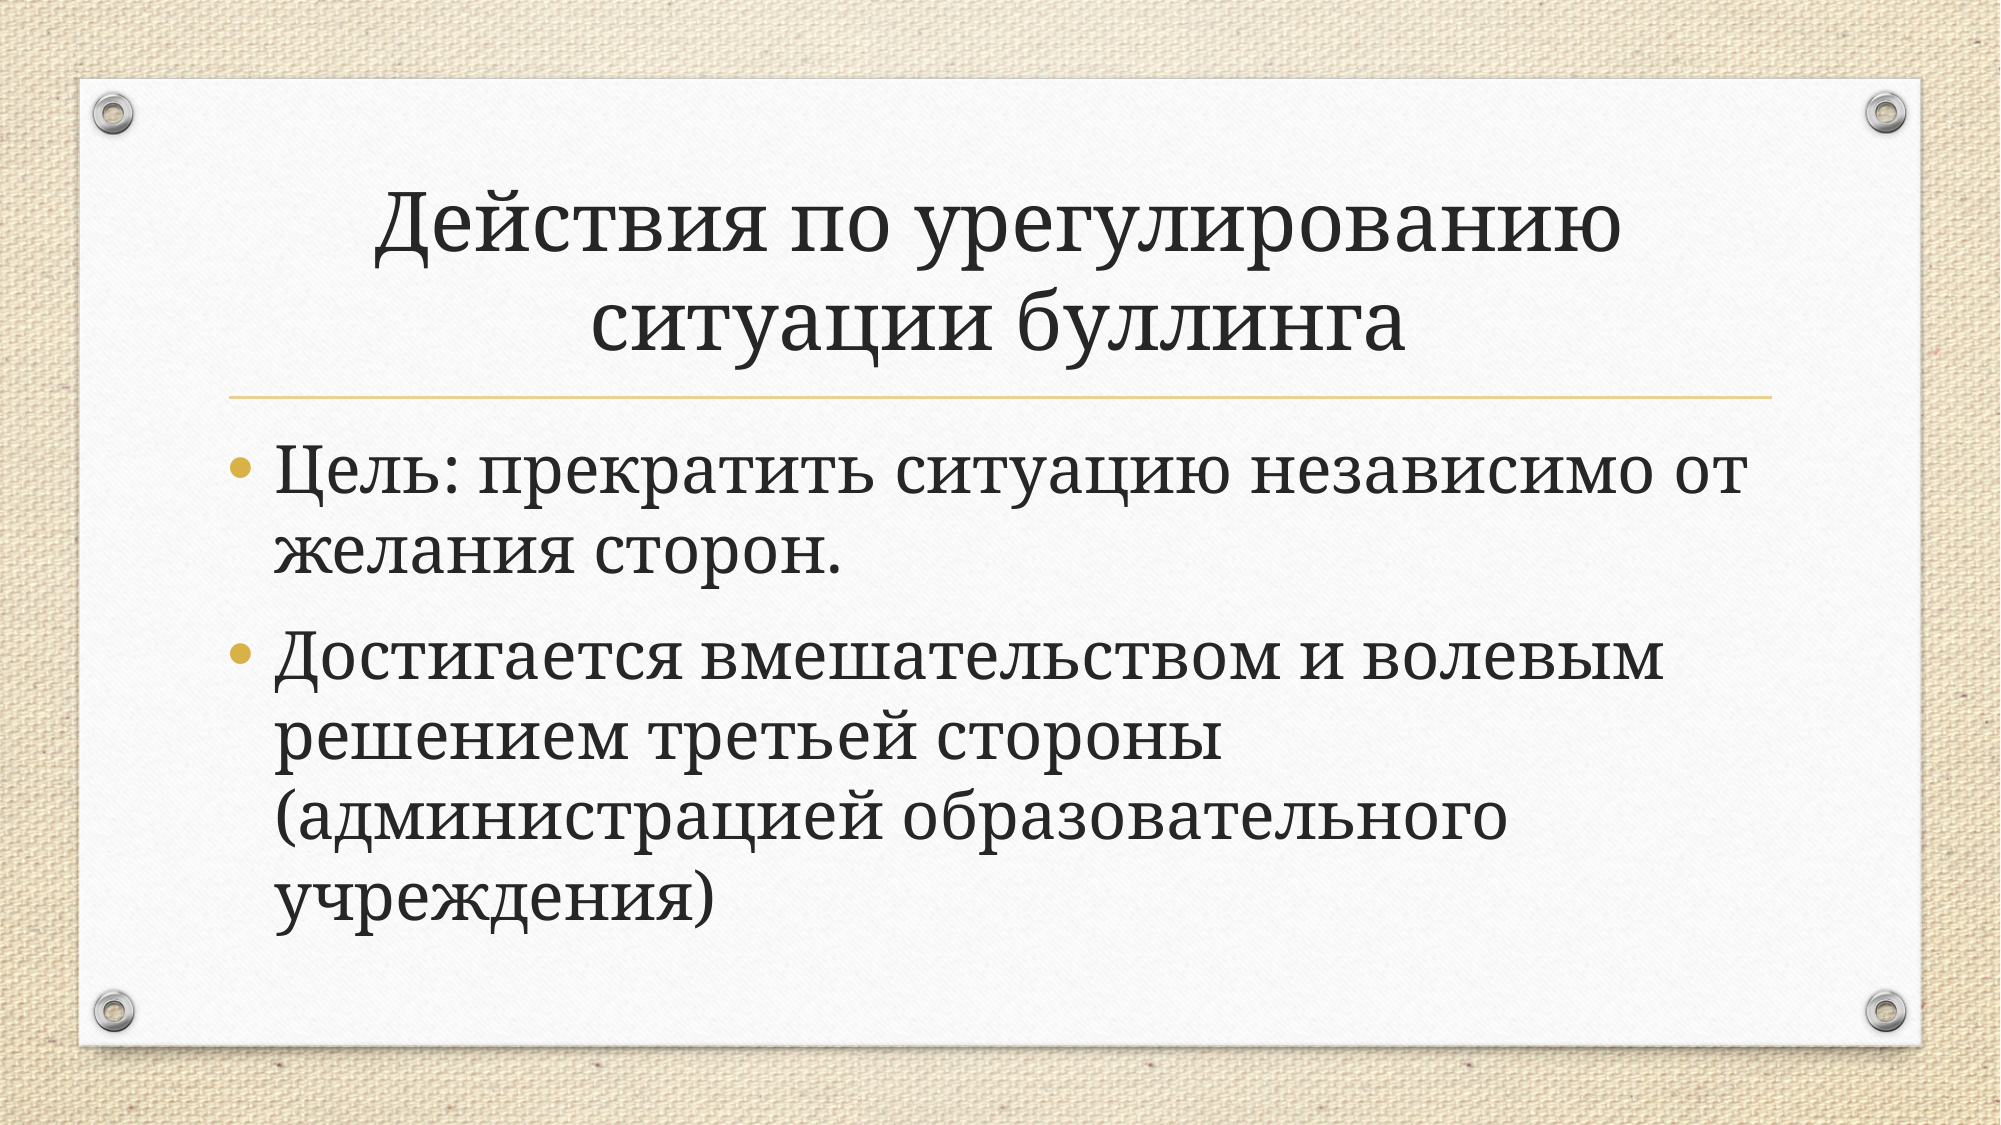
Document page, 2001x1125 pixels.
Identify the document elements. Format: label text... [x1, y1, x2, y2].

list Цель: прекратить ситуацию независимо от желания сторон. Достигается вмешательством и волевым решением третьей стороны (администрацией образовательного учреждения) [212, 419, 1788, 964]
title Действия по урегулированию ситуации буллинга [212, 161, 1788, 375]
picture [0, 0, 2001, 1125]
